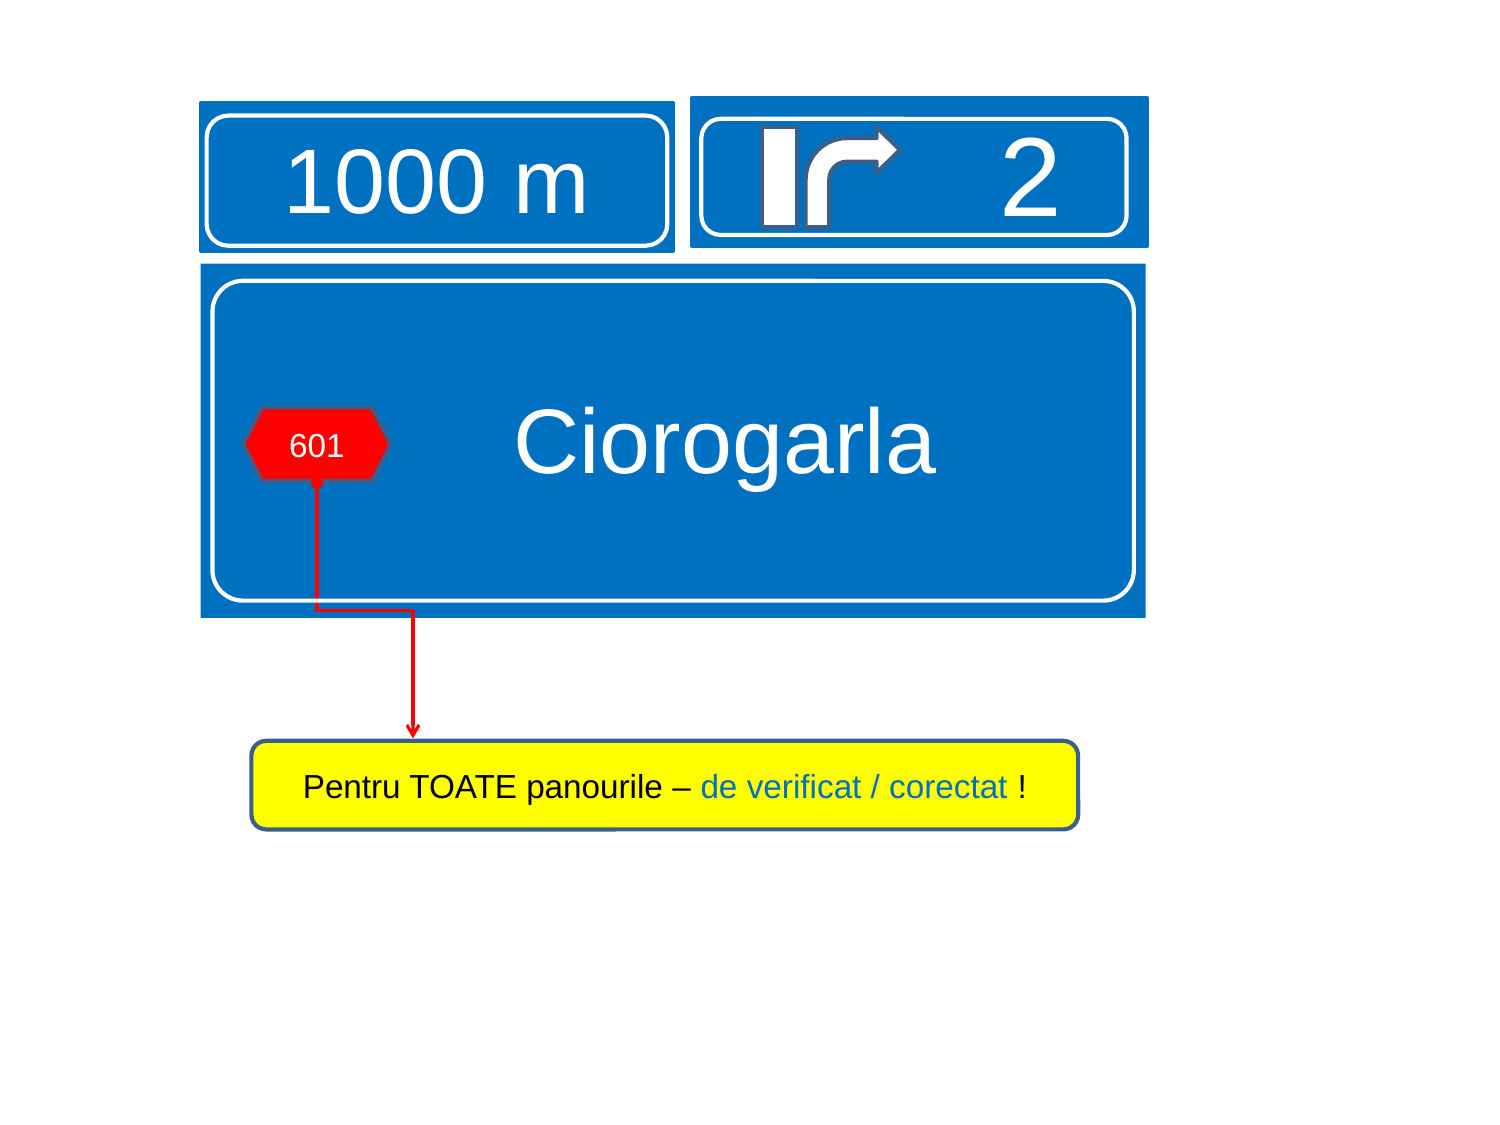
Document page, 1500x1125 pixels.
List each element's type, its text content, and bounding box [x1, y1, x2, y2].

text_box [204, 113, 670, 248]
text_box Ciorogarla [200, 263, 1146, 618]
text_box [699, 116, 1129, 238]
text_box [210, 278, 1136, 603]
text_box 1000 m [199, 101, 675, 253]
text_box Pentru TOATE panourile – de verificat / corectat ! [249, 738, 1081, 832]
text_box 2 [690, 96, 1149, 248]
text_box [237, 562, 494, 659]
